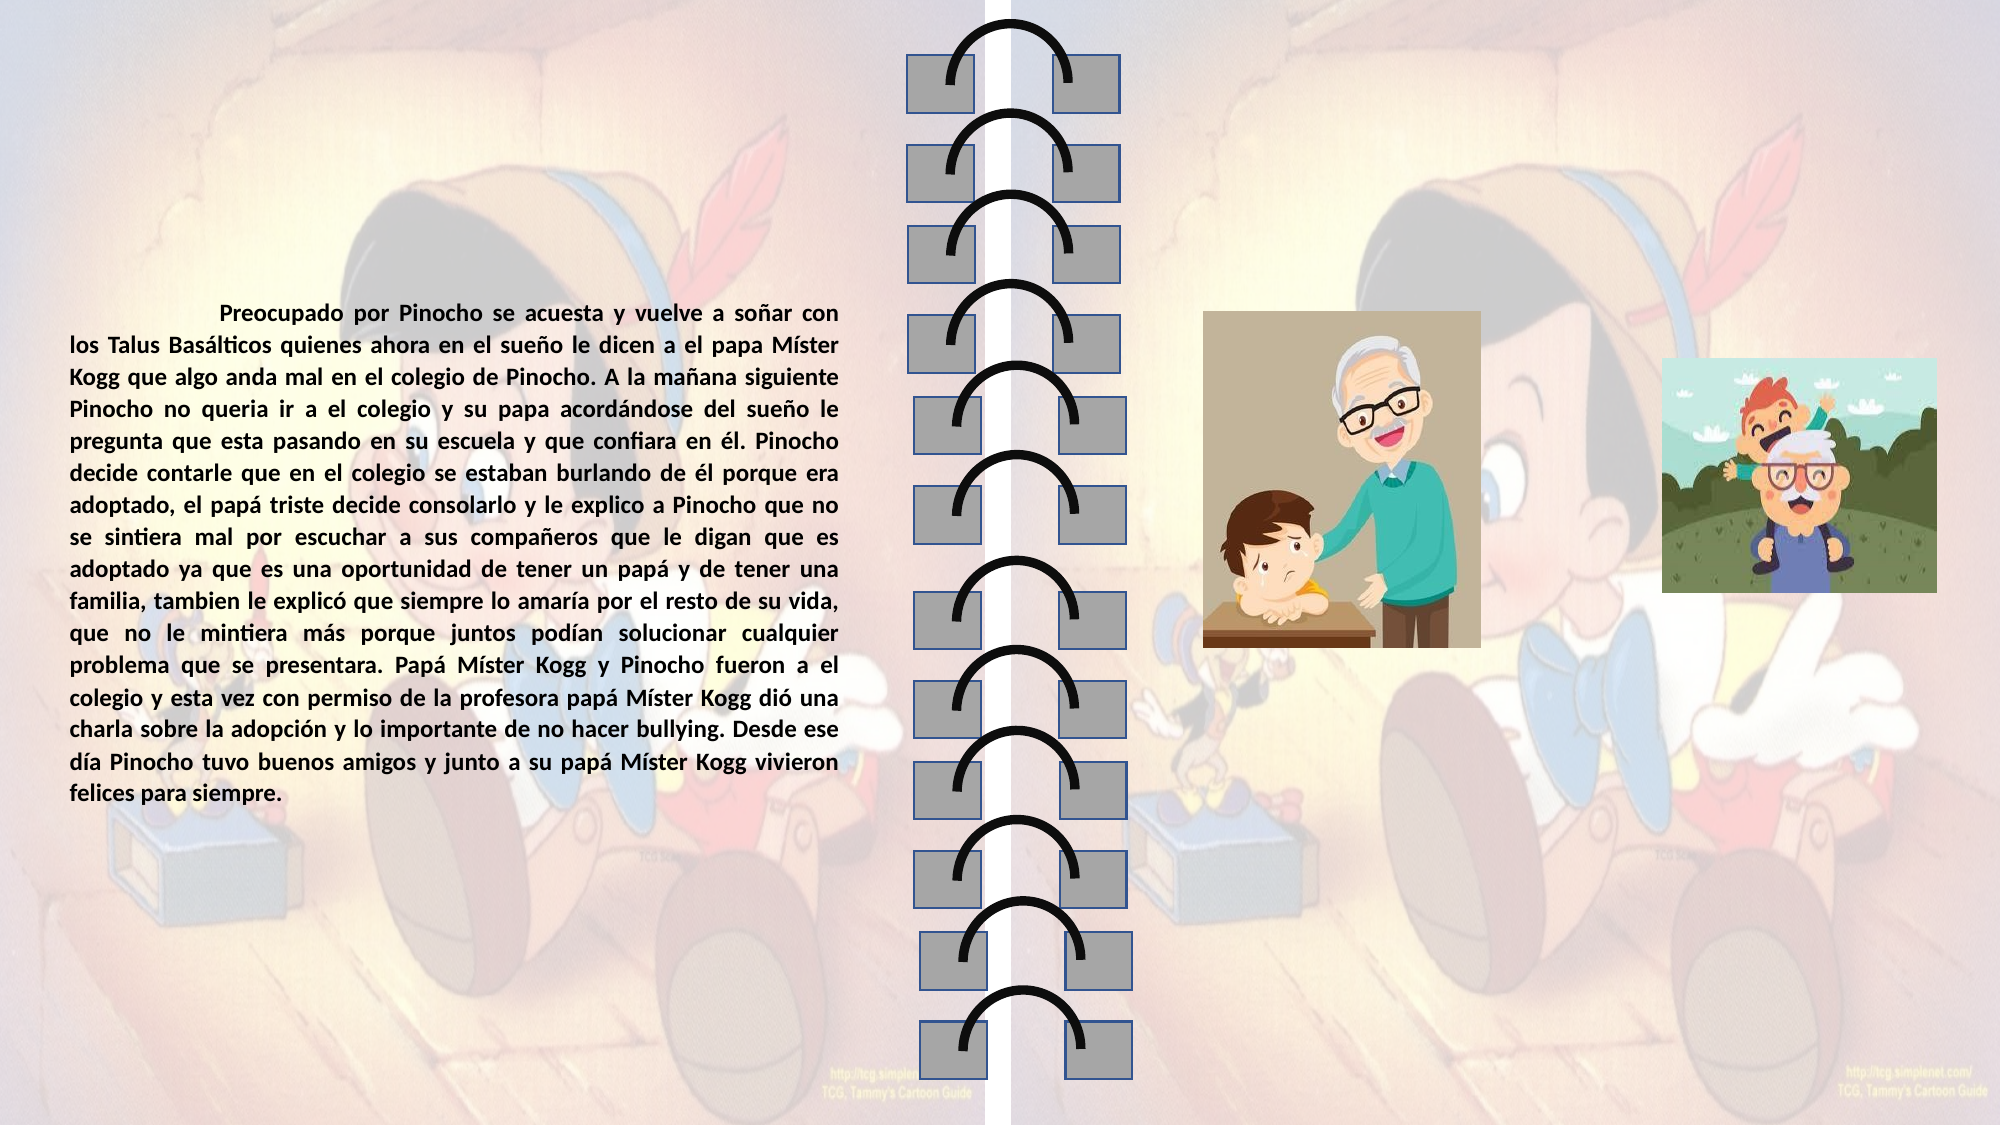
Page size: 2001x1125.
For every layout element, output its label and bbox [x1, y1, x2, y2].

picture [0, 0, 985, 1125]
text_box [1203, 311, 1937, 648]
picture [1011, 0, 2000, 1125]
text_box [907, 23, 1126, 576]
text_box [913, 560, 1133, 1111]
